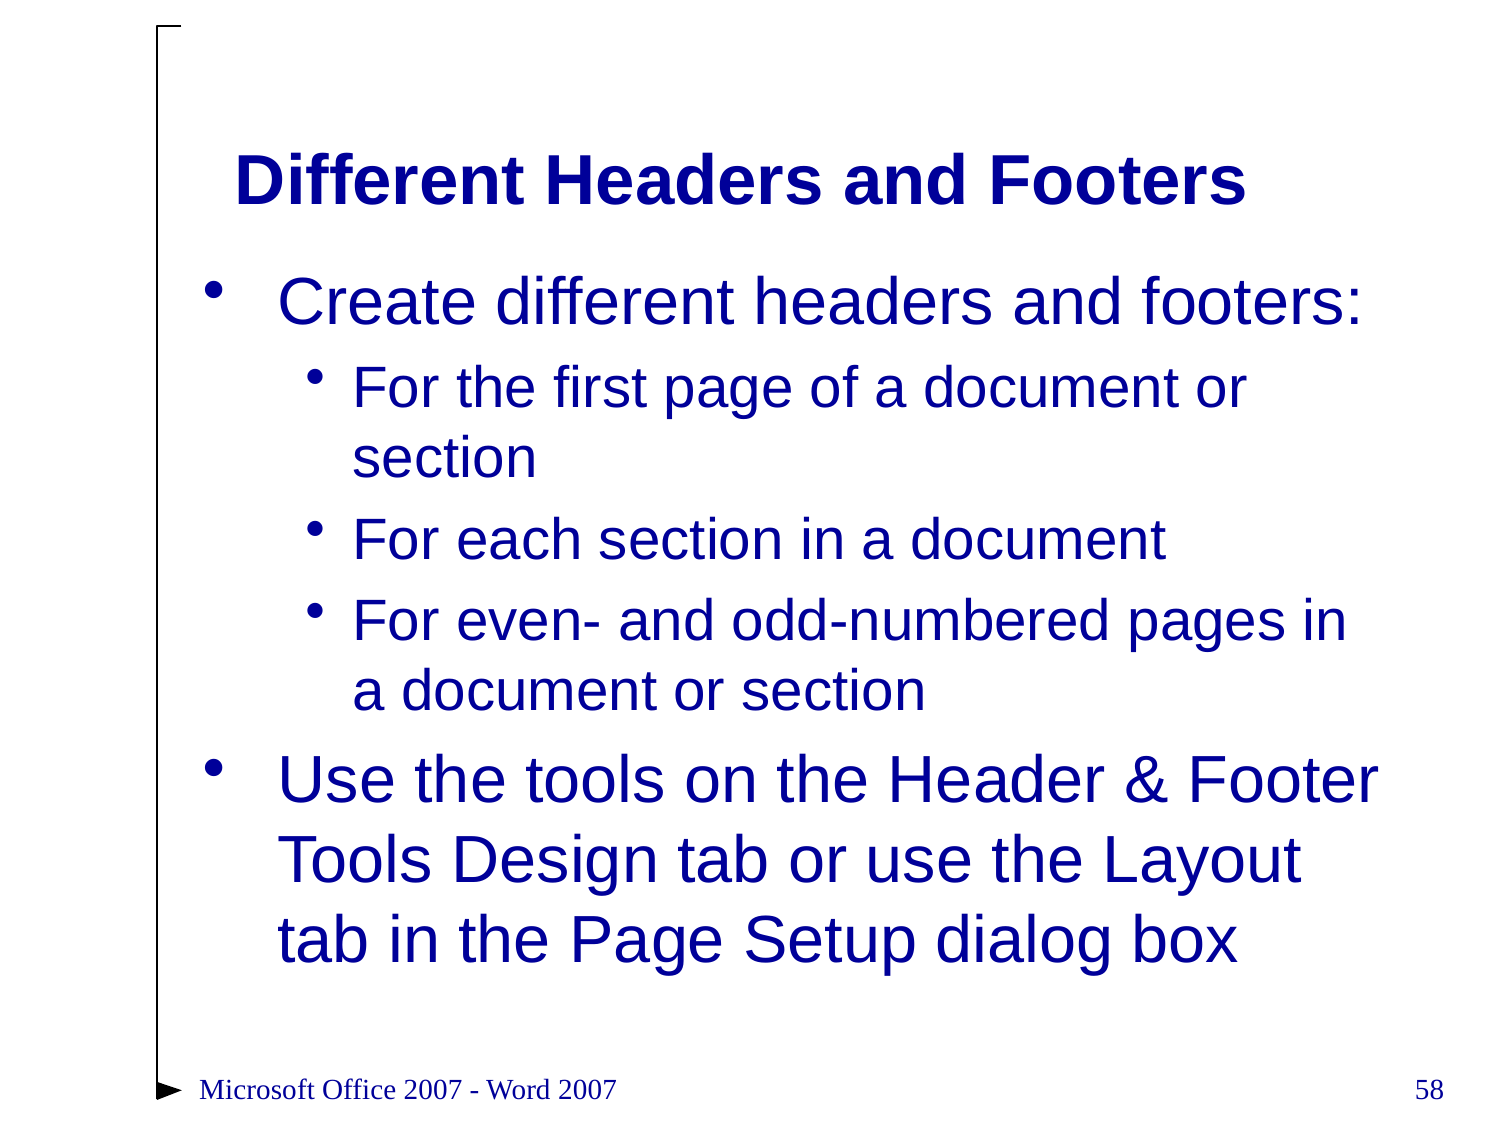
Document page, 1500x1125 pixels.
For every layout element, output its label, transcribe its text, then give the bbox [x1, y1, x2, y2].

footer Microsoft Office 2007 - Word 2007 [183, 1062, 1147, 1125]
list Create different headers and footers: For the first page of a document or section For each section in a document For even- and odd-numbered pages in a document or section Use the tools on the Header & Footer Tools Design tab or use the Layout tab in the Page Setup dialog box [187, 249, 1402, 973]
slide_number 58 [1356, 1062, 1460, 1105]
title Different Headers and Footers [218, 113, 1359, 240]
